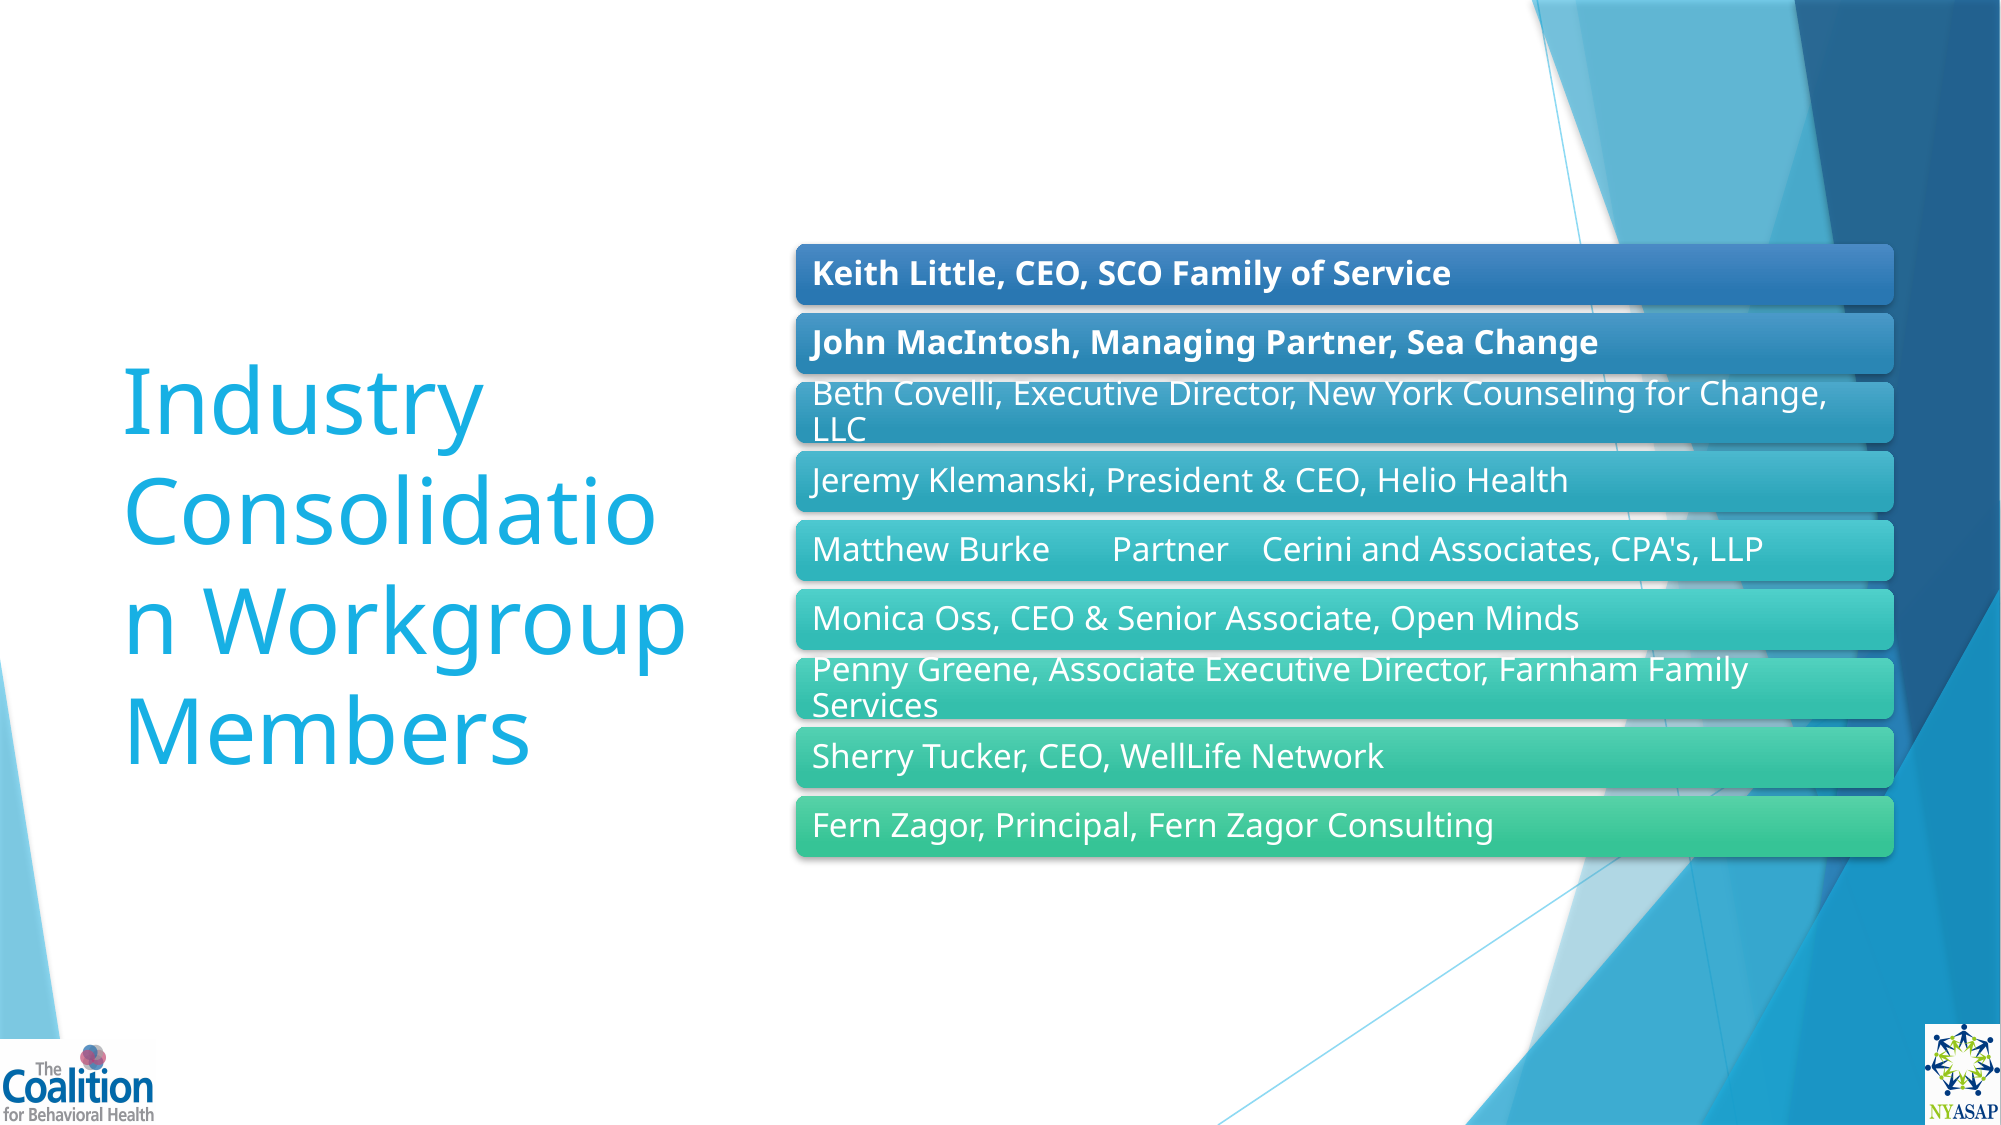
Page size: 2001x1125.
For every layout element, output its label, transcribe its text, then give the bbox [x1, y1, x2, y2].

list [795, 154, 1895, 947]
title Industry Consolidation Workgroup Members [107, 226, 710, 899]
picture [1924, 1024, 2000, 1125]
picture [0, 1039, 156, 1125]
